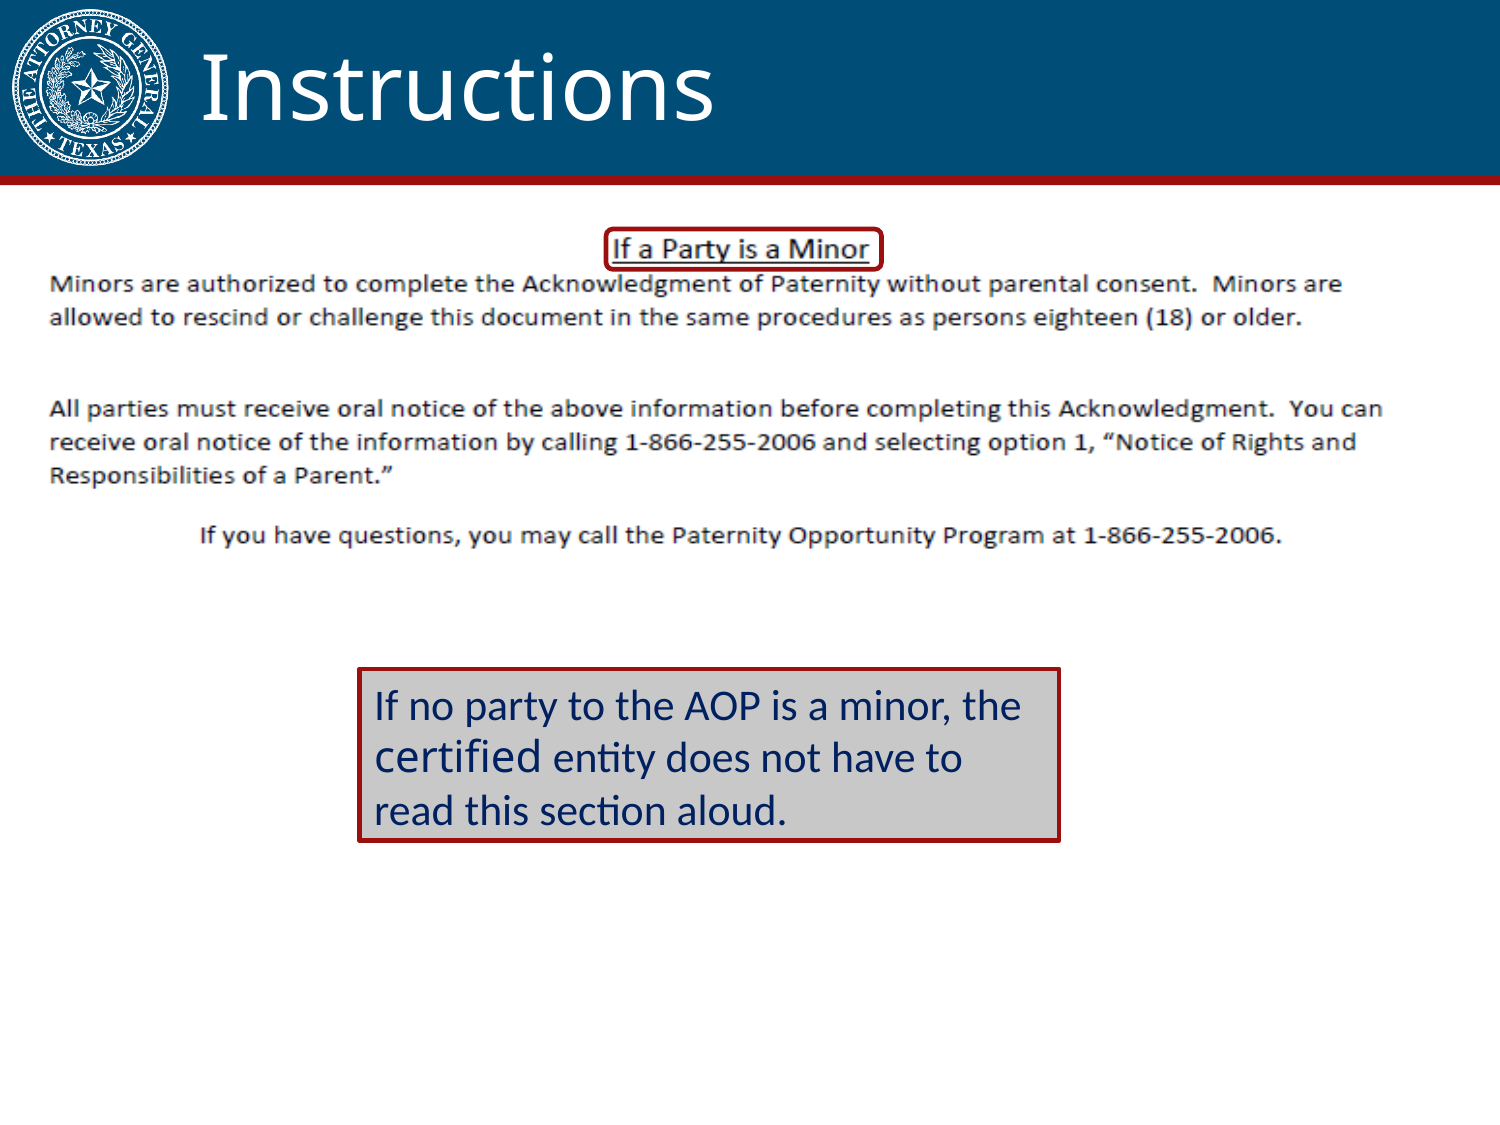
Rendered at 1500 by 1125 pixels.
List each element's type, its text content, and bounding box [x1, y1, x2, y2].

picture [12, 9, 188, 166]
text_box If no party to the AOP is a minor, the certified entity does not have to read this section aloud. [359, 669, 1059, 841]
text_box [0, 0, 1500, 175]
text_box [0, 175, 1500, 186]
text_box Instructions [188, 19, 1500, 148]
picture [40, 228, 1460, 563]
